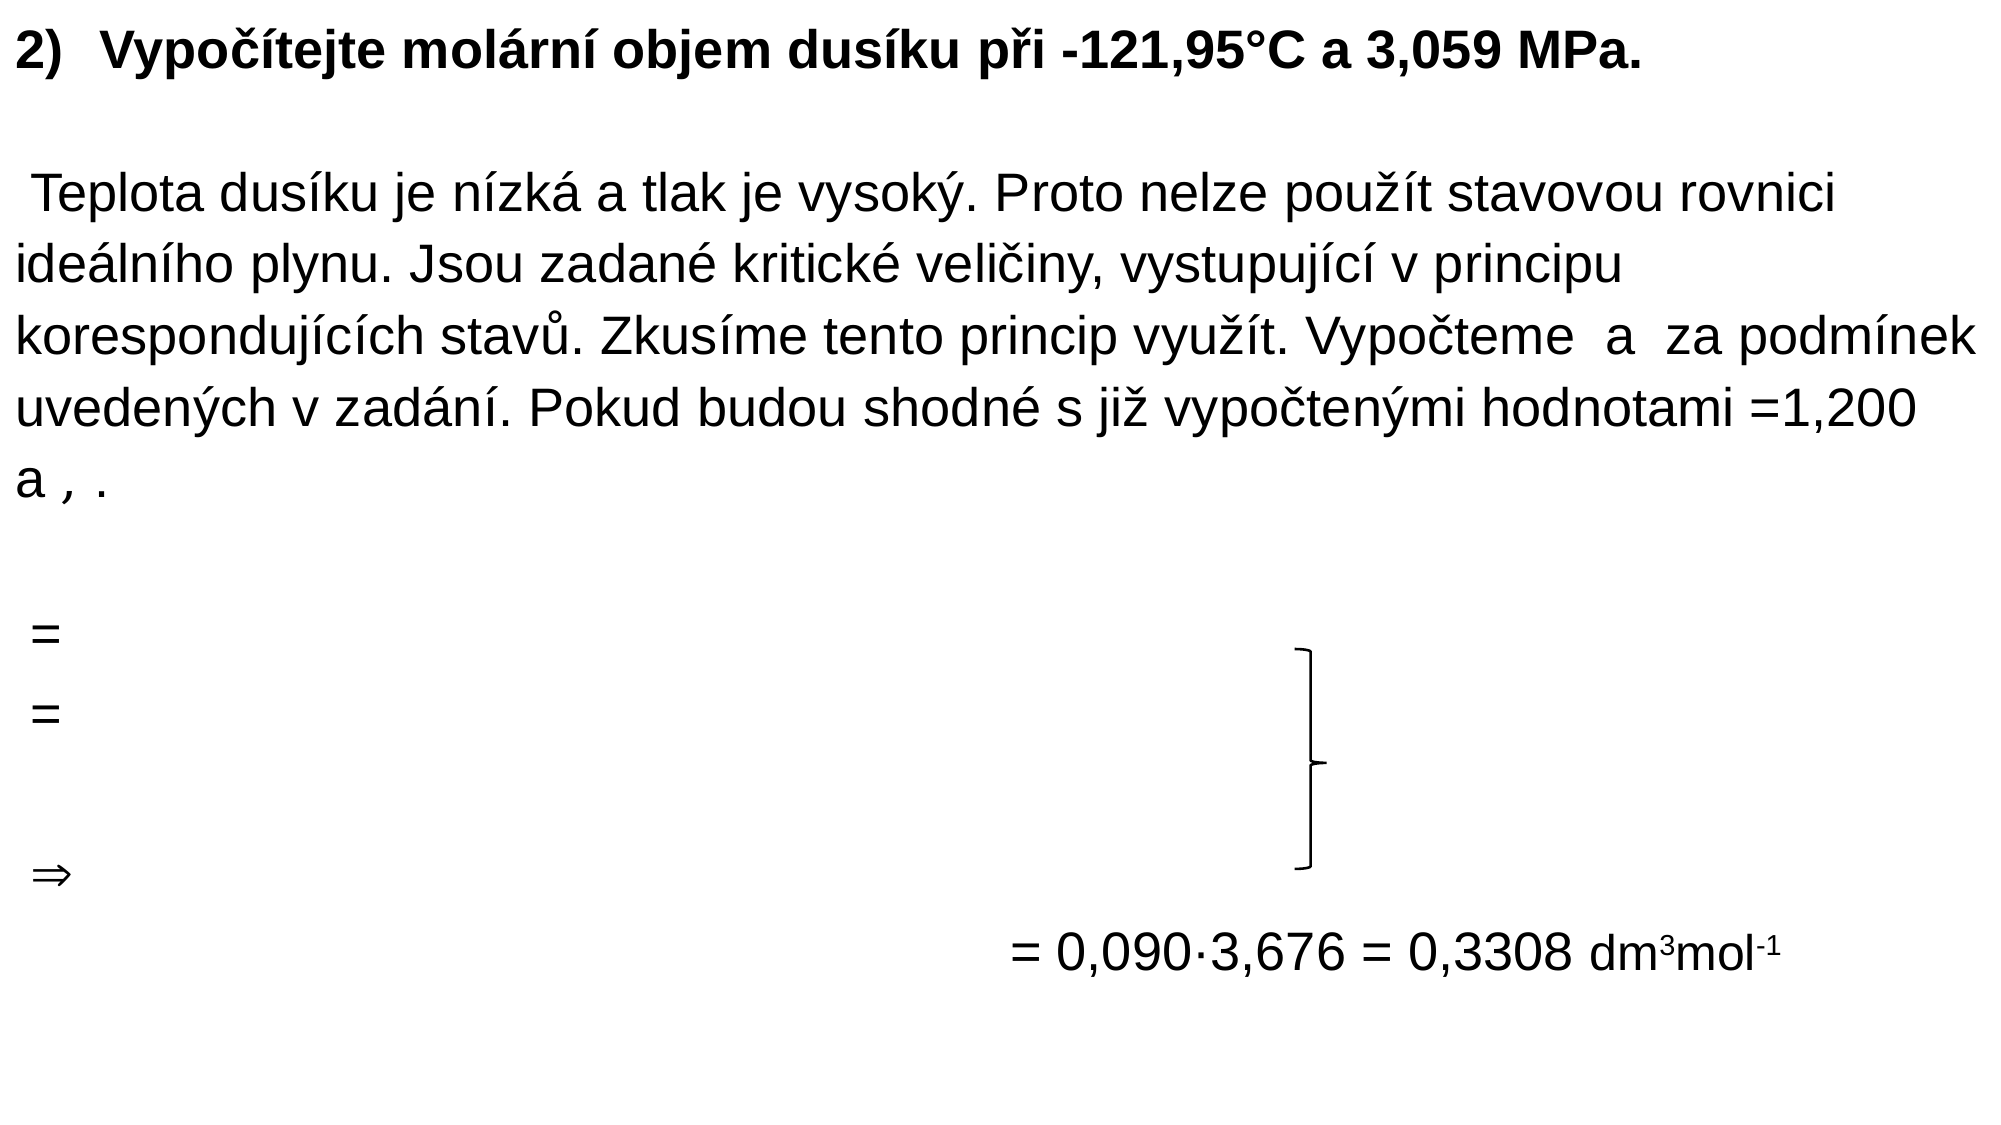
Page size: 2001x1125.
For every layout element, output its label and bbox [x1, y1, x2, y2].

text_box [1294, 648, 1327, 870]
